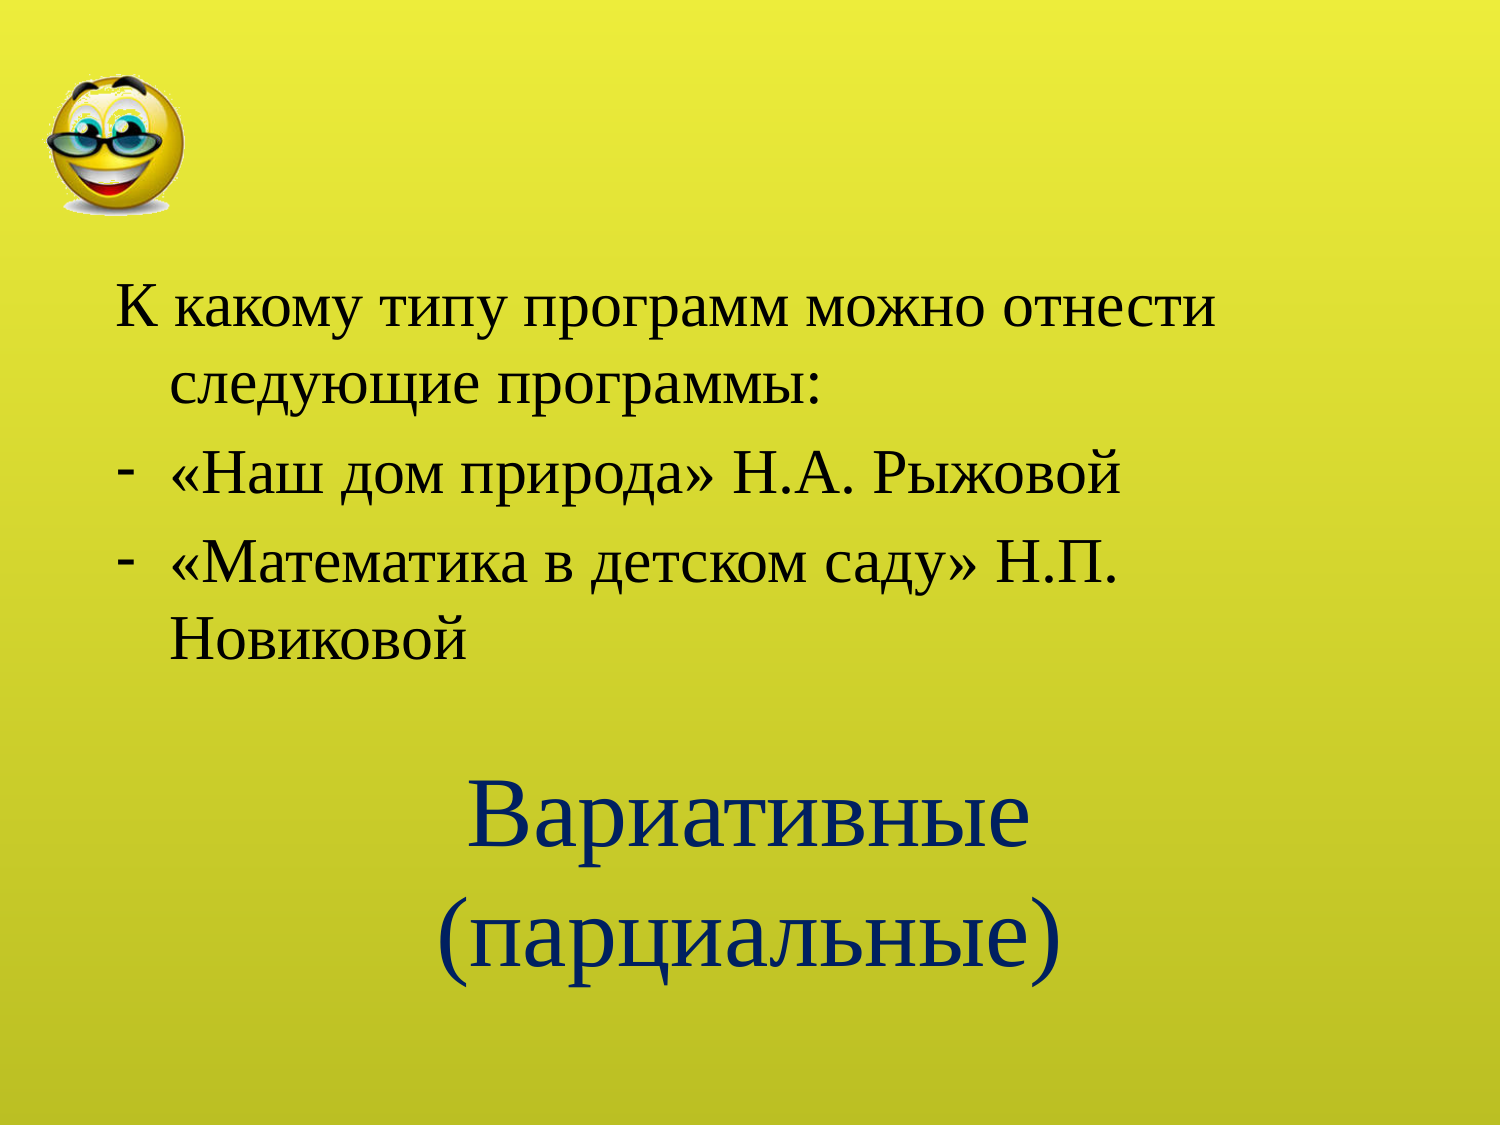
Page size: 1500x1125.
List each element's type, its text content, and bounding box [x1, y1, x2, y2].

text_box Вариативные (парциальные) [242, 739, 1258, 995]
picture [40, 66, 195, 221]
list К какому типу программ можно отнести следующие программы: «Наш дом природа» Н.А. Рыжовой «Математика в детском саду» Н.П. Новиковой [100, 255, 1451, 681]
